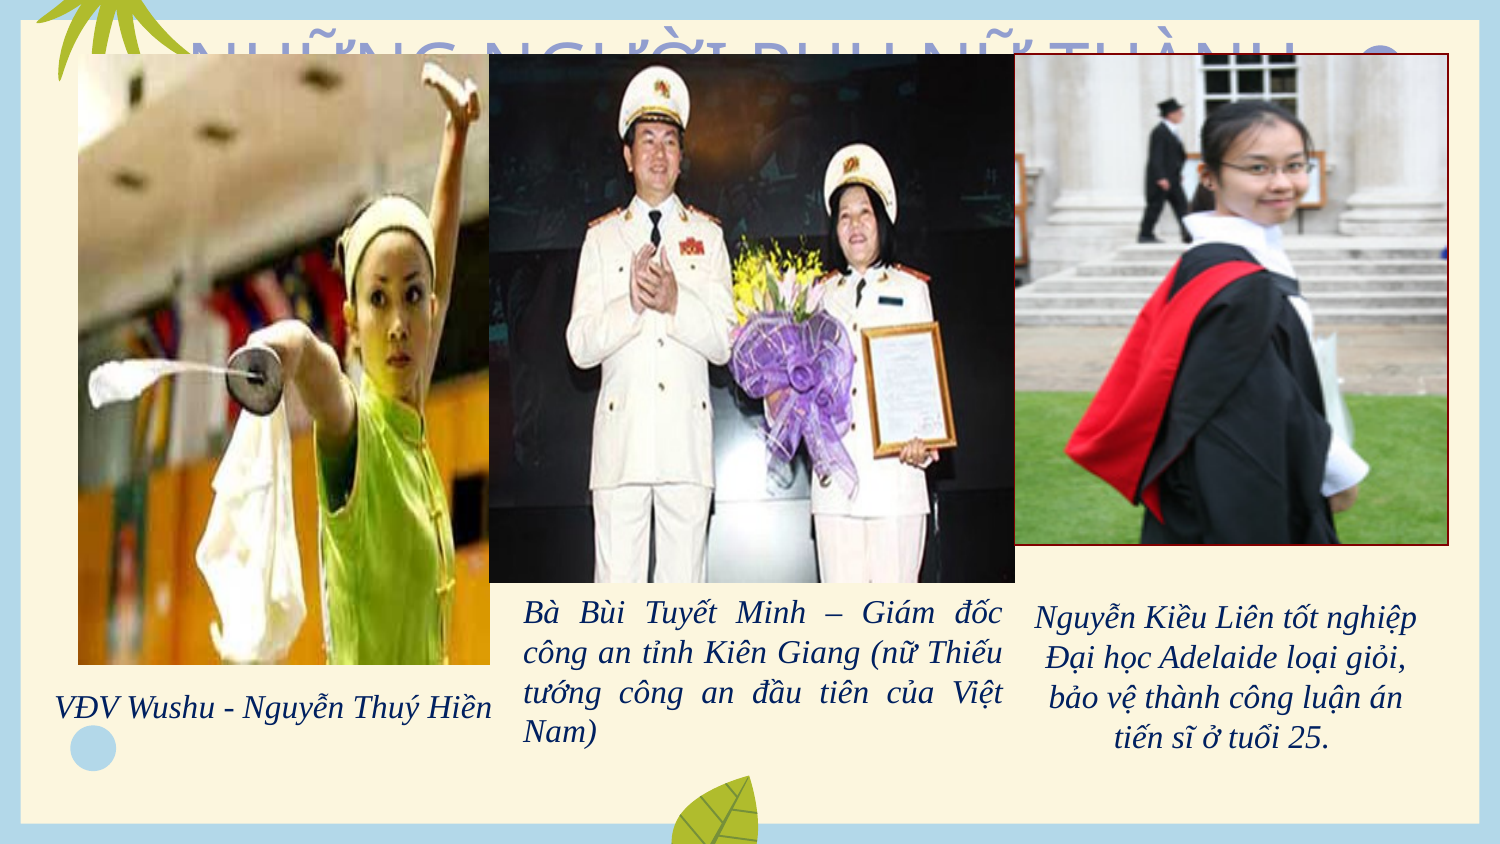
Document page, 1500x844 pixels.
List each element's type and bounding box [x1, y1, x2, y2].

text_box [489, 54, 1007, 760]
text_box [1008, 54, 1448, 764]
text_box [70, 742, 117, 772]
text_box [1363, 45, 1398, 53]
text_box [39, 54, 488, 734]
